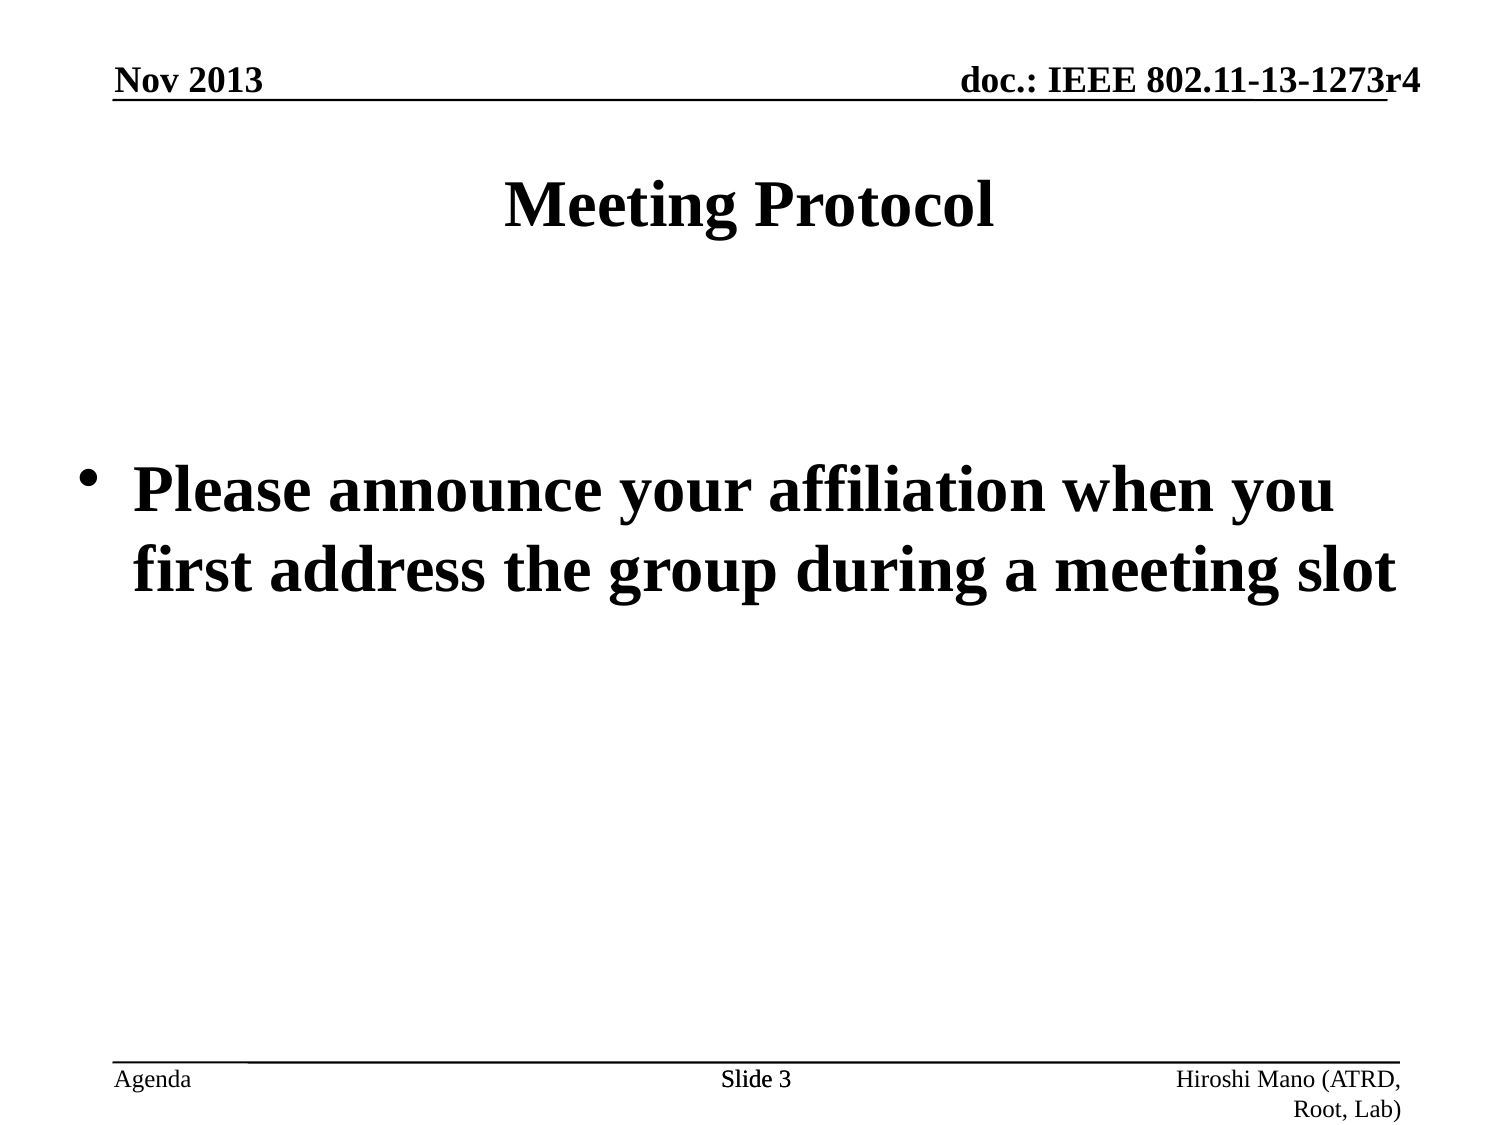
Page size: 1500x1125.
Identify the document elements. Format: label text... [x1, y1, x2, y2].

text_box Slide 3 [675, 1062, 838, 1093]
footer Hiroshi Mano (ATRD, Root, Lab) [1171, 1061, 1402, 1093]
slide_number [114, 54, 274, 101]
list Please announce your affiliation when you first address the group during a meeting slot [62, 437, 1451, 713]
title Meeting Protocol [112, 112, 1388, 288]
